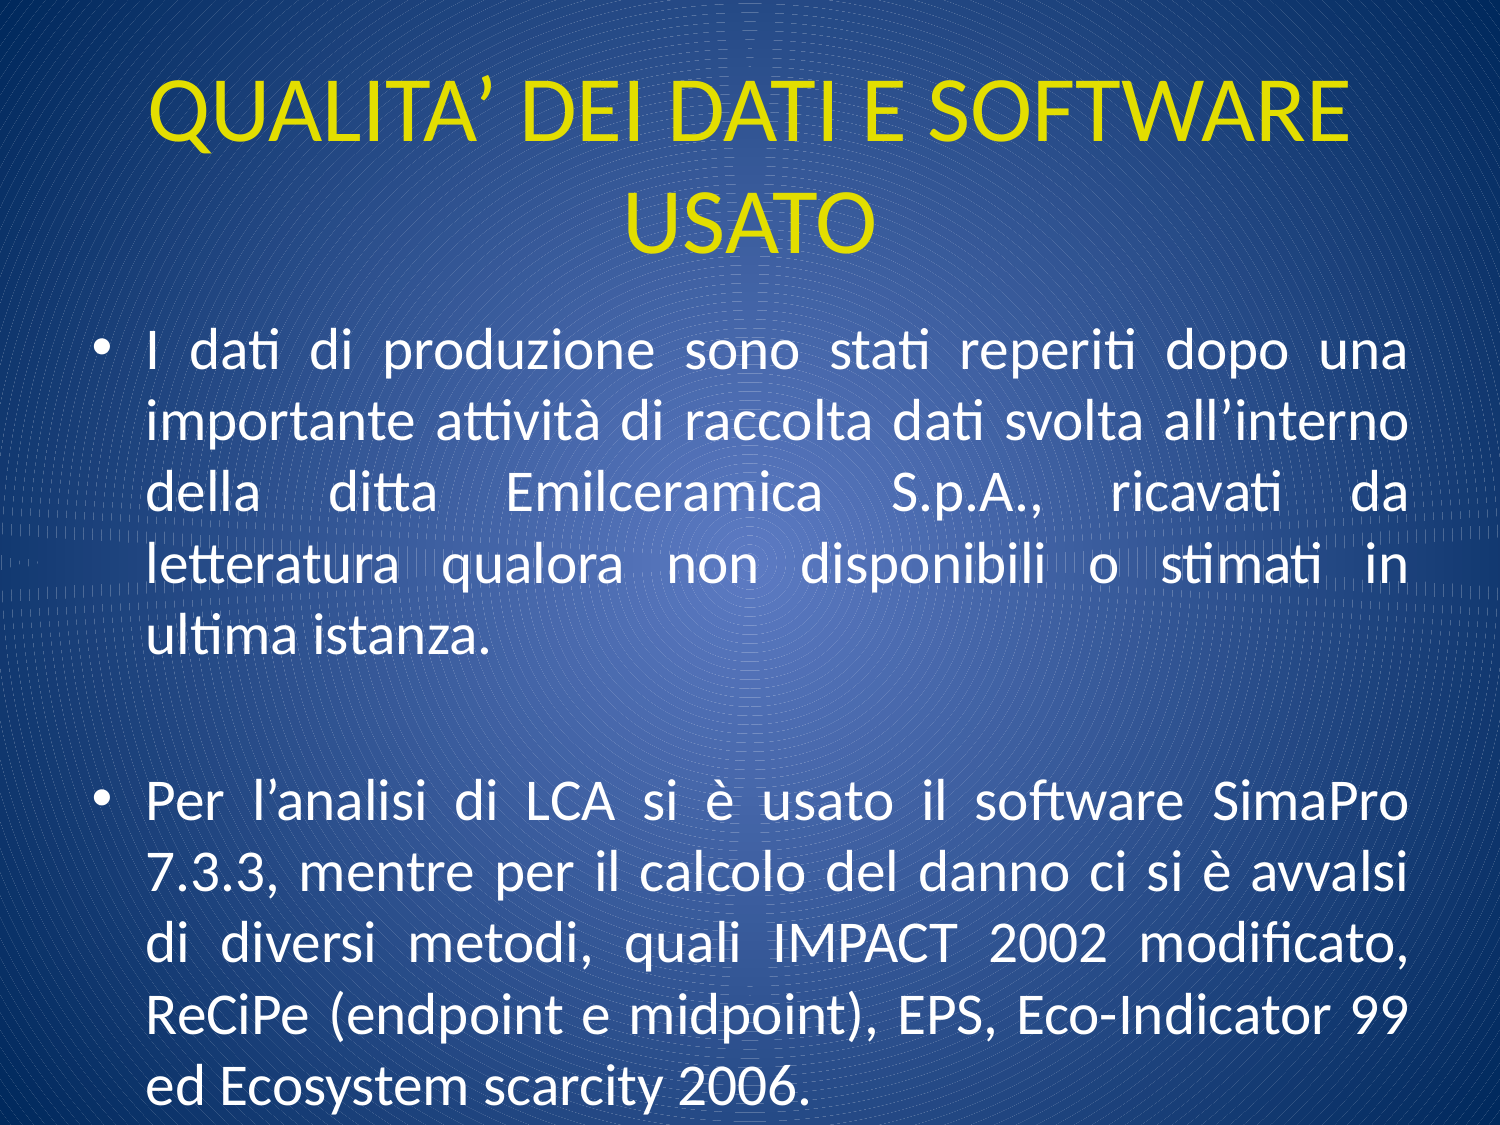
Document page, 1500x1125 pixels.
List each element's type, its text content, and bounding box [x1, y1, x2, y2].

list I dati di produzione sono stati reperiti dopo una importante attività di raccolta dati svolta all’interno della ditta Emilceramica S.p.A., ricavati da letteratura qualora non disponibili o stimati in ultima istanza. Per l’analisi di LCA si è usato il software SimaPro 7.3.3, mentre per il calcolo del danno ci si è avvalsi di diversi metodi, quali IMPACT 2002 modificato, ReCiPe (endpoint e midpoint), EPS, Eco-Indicator 99 ed Ecosystem scarcity 2006. [76, 302, 1427, 1125]
title QUALITA’ DEI DATI E SOFTWARE USATO [0, 66, 1500, 254]
